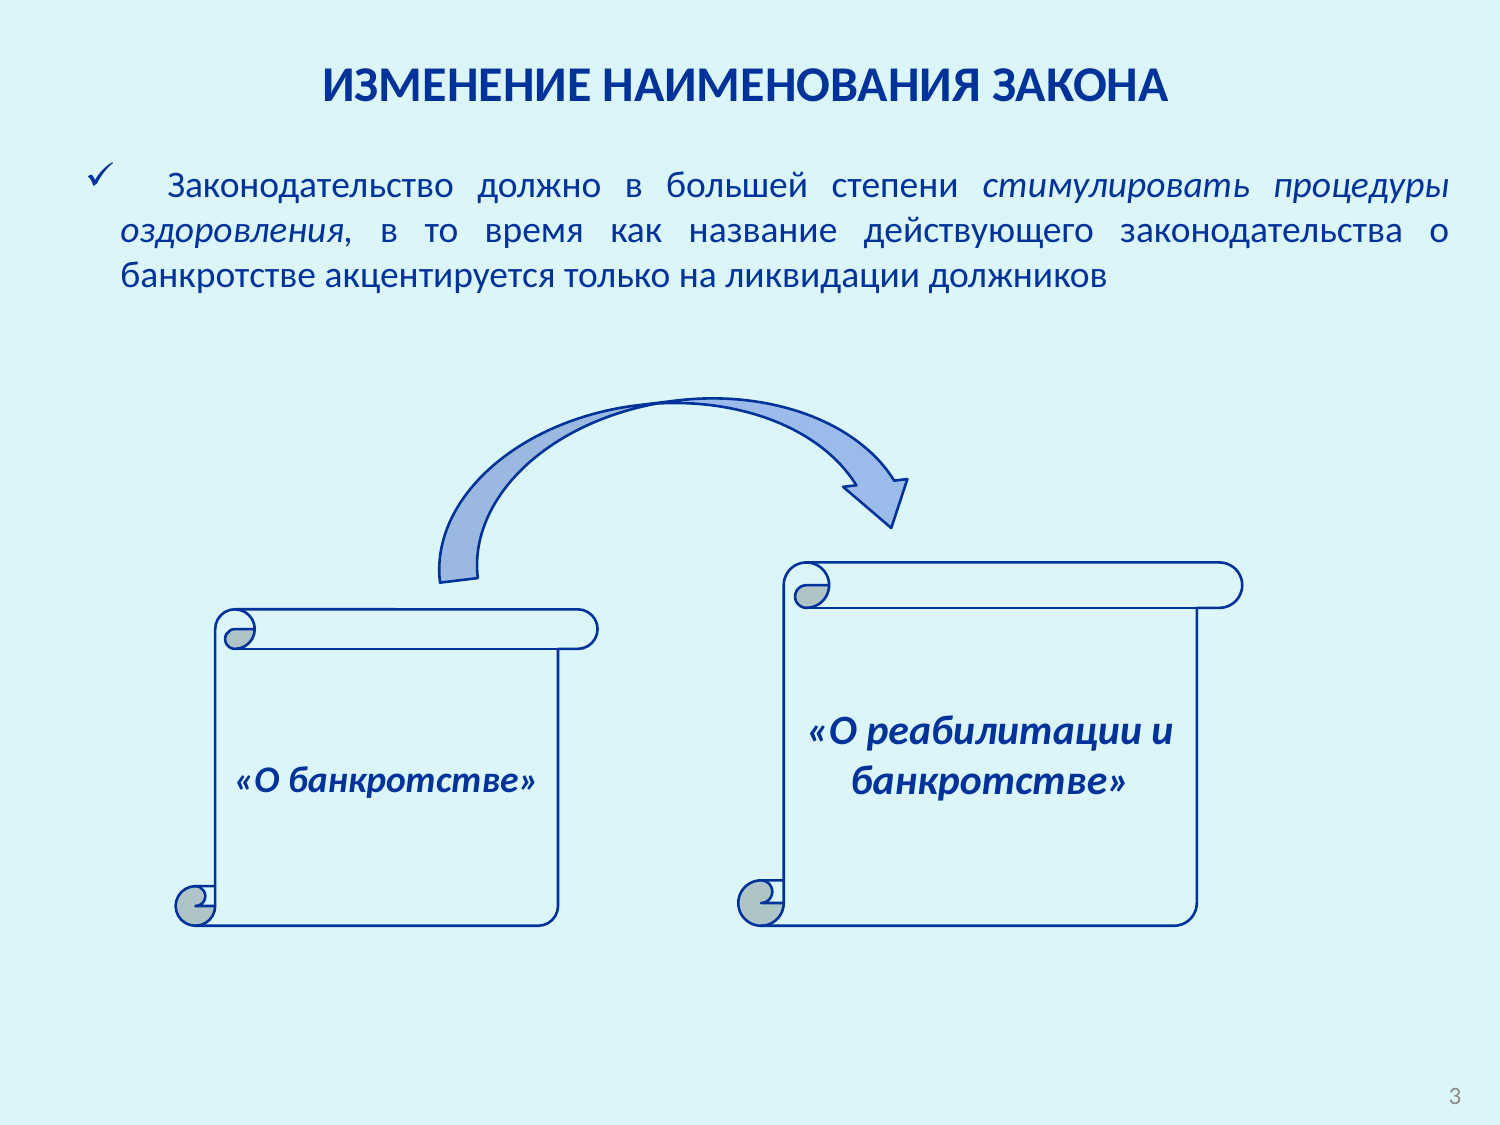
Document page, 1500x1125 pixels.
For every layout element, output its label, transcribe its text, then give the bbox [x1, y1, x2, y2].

text_box [437, 396, 909, 585]
text_box ИЗМЕНЕНИЕ НАИМЕНОВАНИЯ ЗАКОНА [60, 48, 1431, 115]
slide_number 3 [1126, 1065, 1477, 1125]
text_box «О реабилитации и банкротстве» [736, 560, 1244, 928]
text_box «О банкротстве» [174, 607, 600, 928]
text_box Законодательство должно в большей степени стимулировать процедуры оздоровления, в то время как название действующего законодательства о банкротстве акцентируется только на ликвидации должников [70, 152, 1465, 303]
